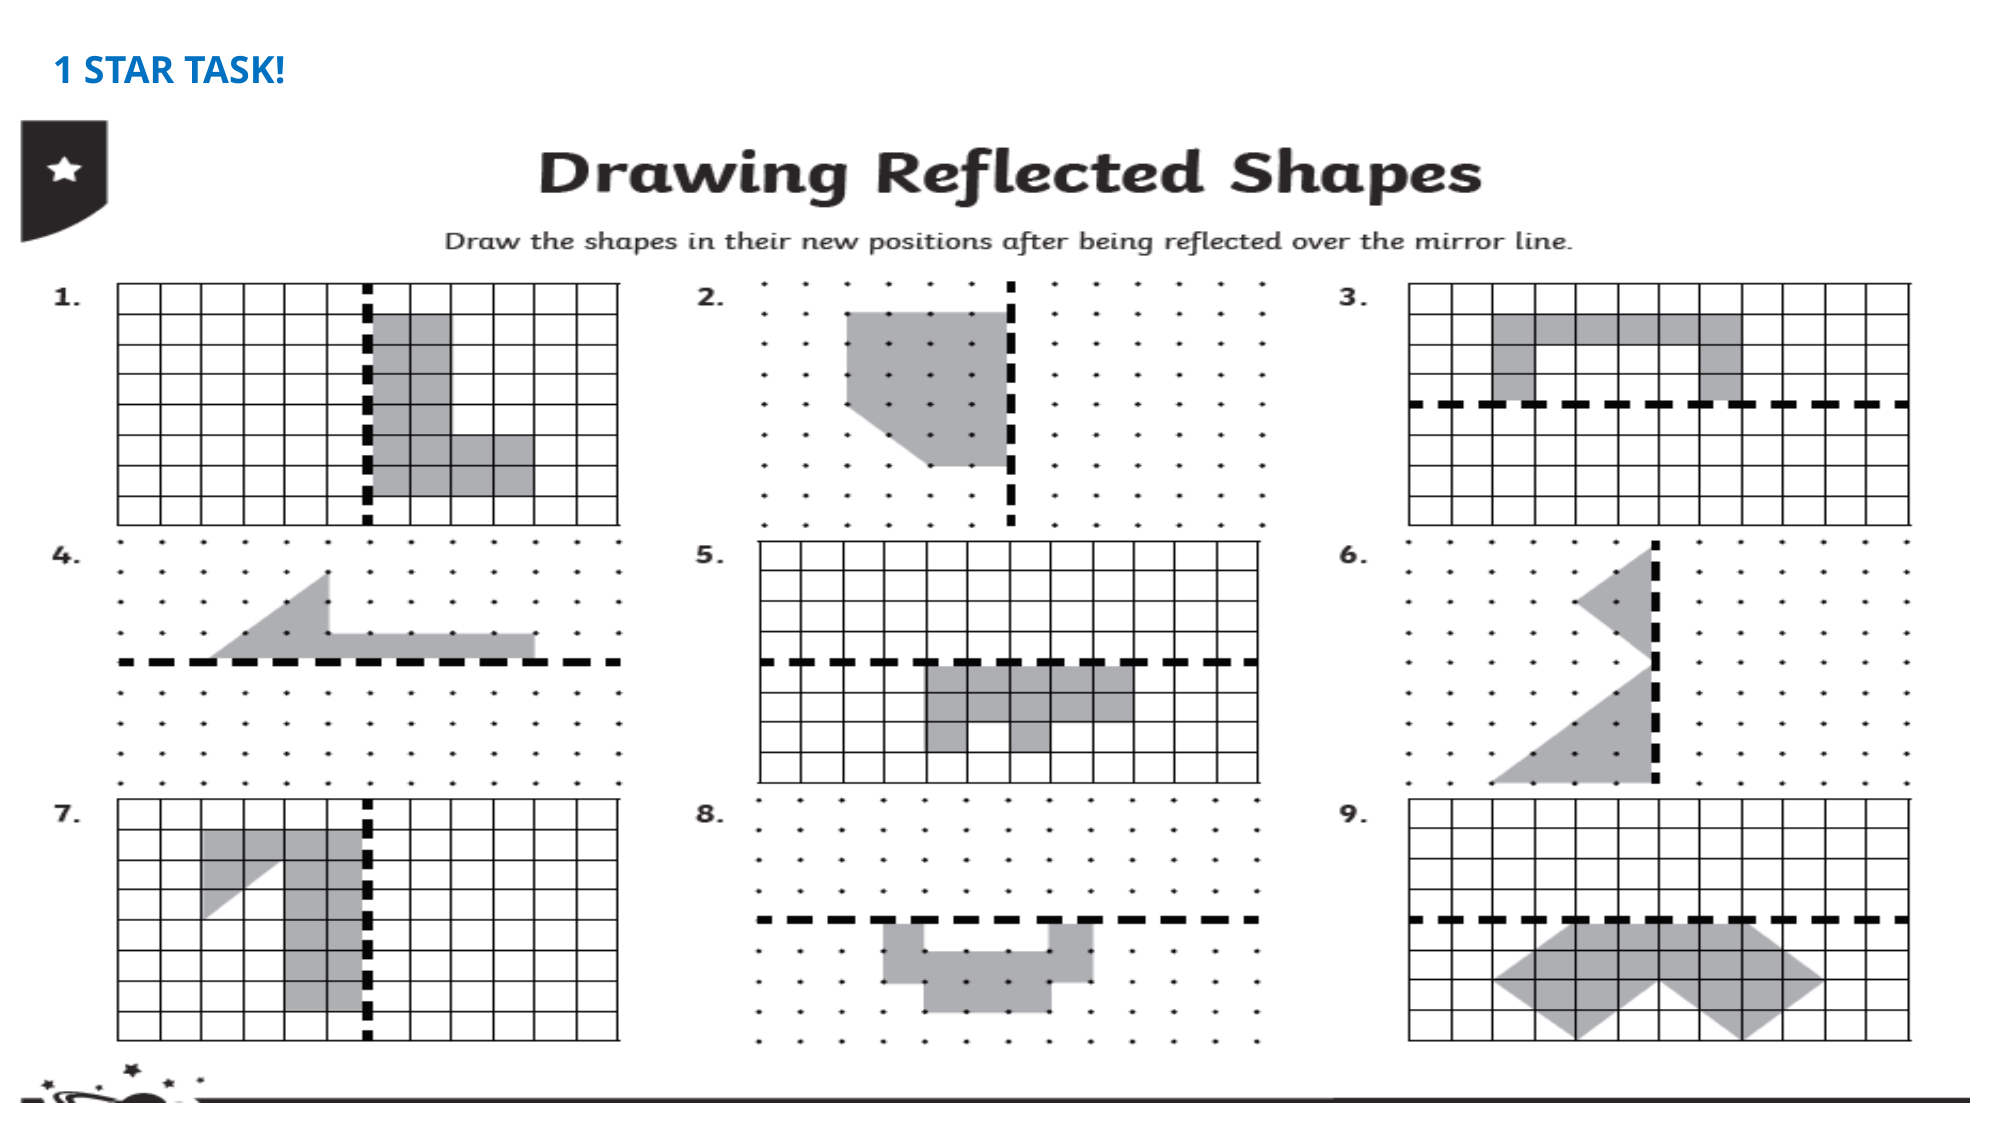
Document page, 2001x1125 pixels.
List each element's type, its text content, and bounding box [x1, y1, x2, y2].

text_box 1 STAR TASK! [38, 38, 301, 98]
picture [0, 98, 1970, 1103]
